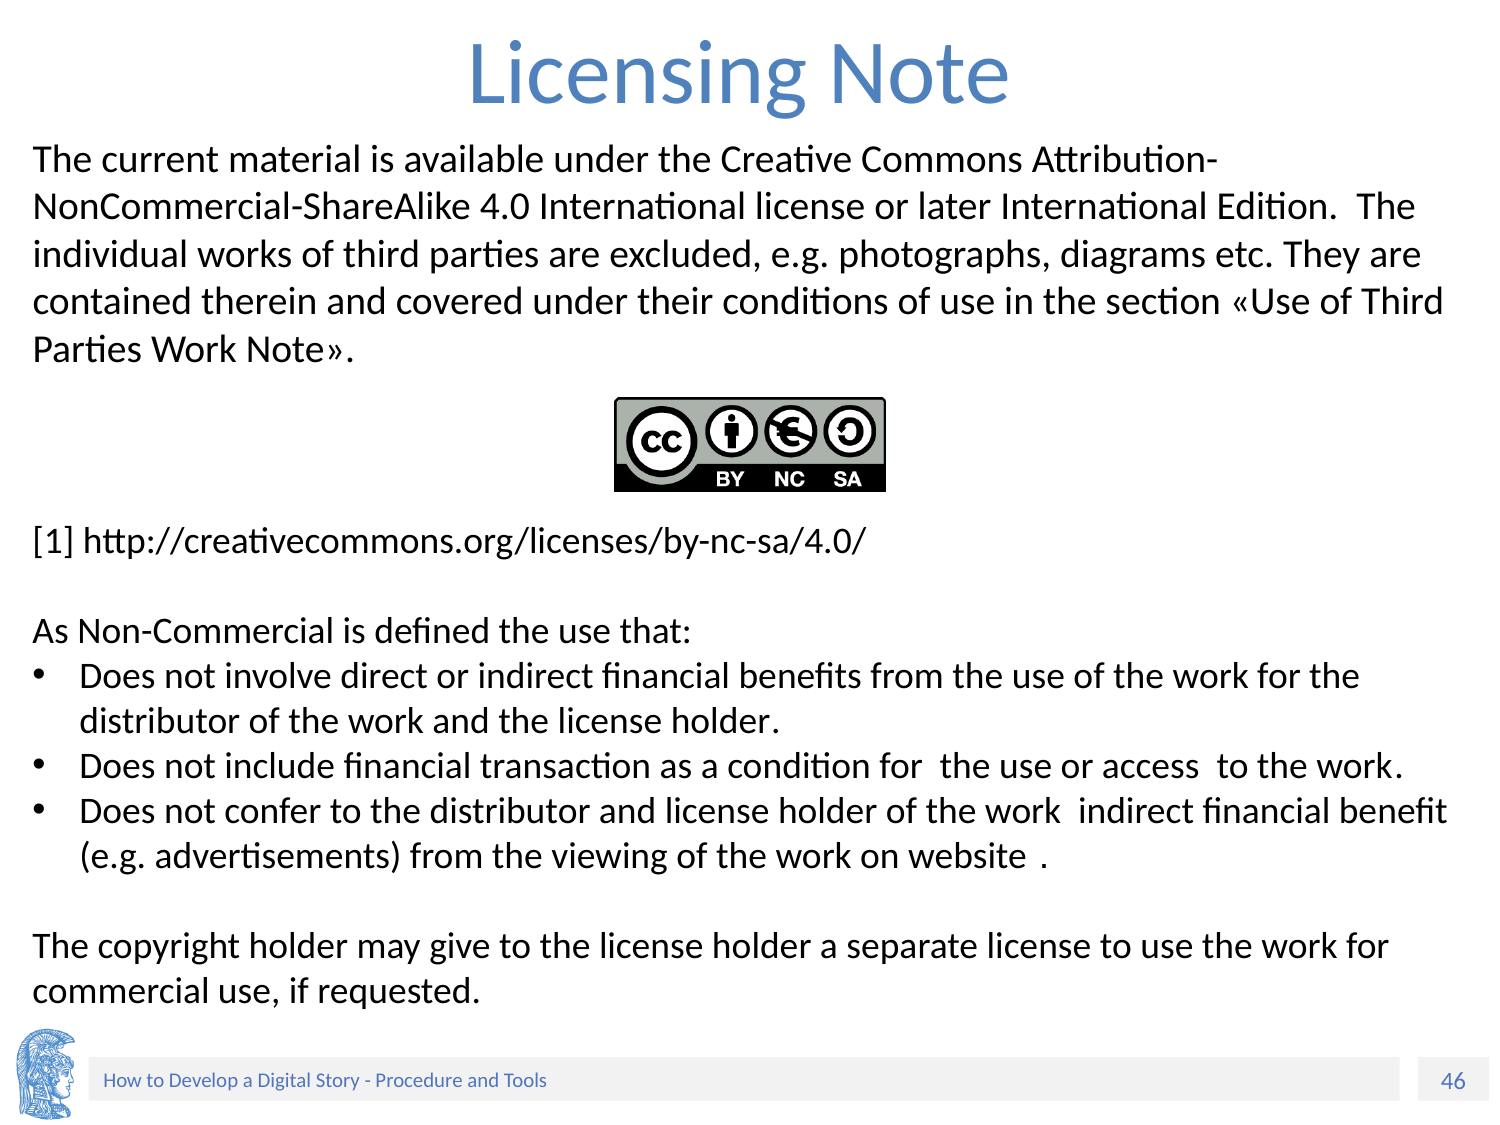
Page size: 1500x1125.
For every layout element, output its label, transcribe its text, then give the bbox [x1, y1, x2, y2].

picture [614, 396, 886, 492]
list The current material is available under the Creative Commons Attribution-NonCommercial-ShareAlike 4.0 International license or later International Edition. The individual works of third parties are excluded, e.g. photographs, diagrams etc. They are contained therein and covered under their conditions of use in the section «Use of Third Parties Work Note». [17, 125, 1483, 362]
picture [9, 1025, 81, 1120]
text_box [1] http://creativecommons.org/licenses/by-nc-sa/4.0/ As Non-Commercial is defined the use that: Does not involve direct or indirect financial benefits from the use of the work for the distributor of the work and the license holder. Does not include financial transaction as a condition for the use or access to the work. Does not confer to the distributor and license holder of the work indirect financial benefit (e.g. advertisements) from the viewing of the work on website . The copyright holder may give to the license holder a separate license to use the work for commercial use, if requested. [17, 479, 1500, 1047]
title Licensing Note [75, 0, 1425, 125]
